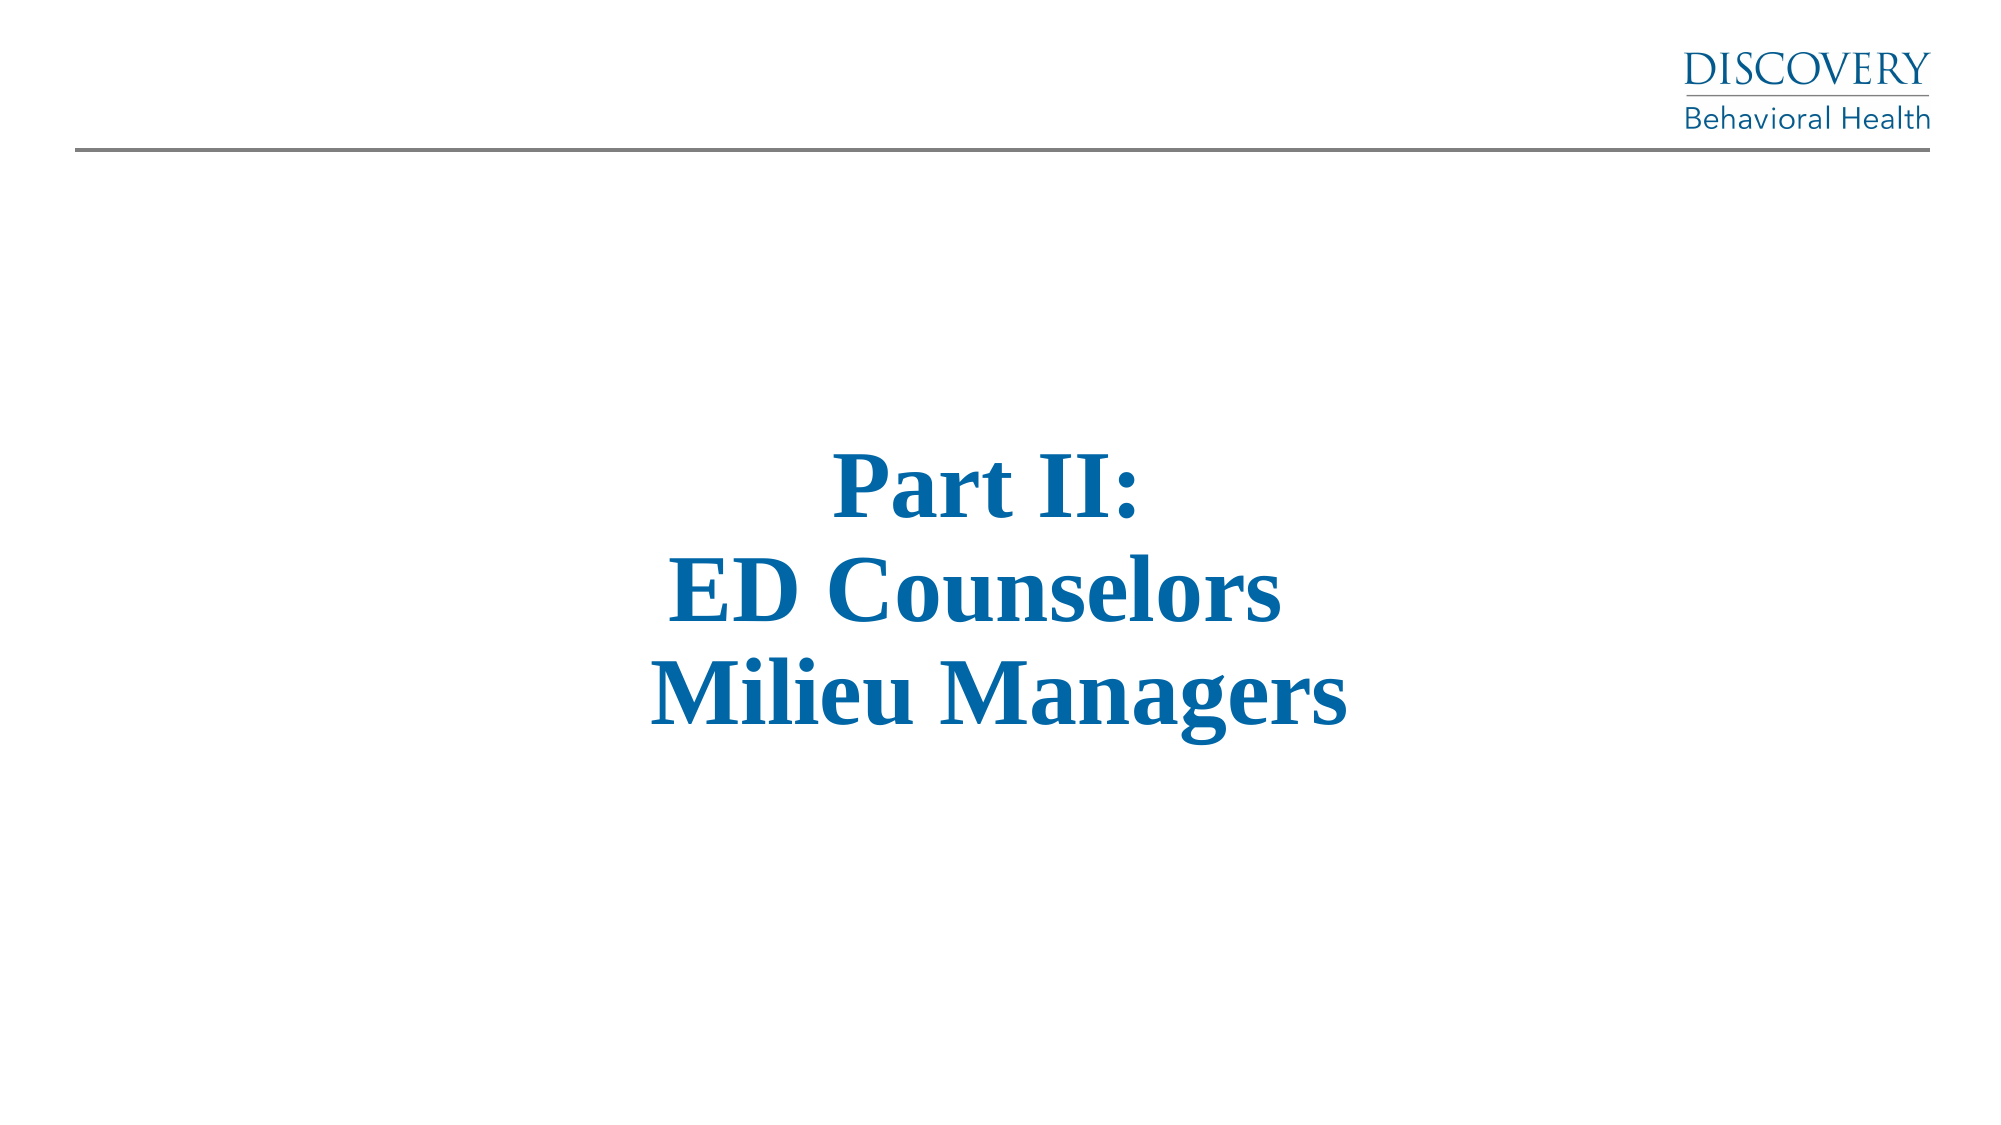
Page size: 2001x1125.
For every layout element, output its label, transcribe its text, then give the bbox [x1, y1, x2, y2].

picture [1684, 52, 1931, 129]
title Part II: ED Counselors Milieu Managers [461, 427, 1539, 515]
